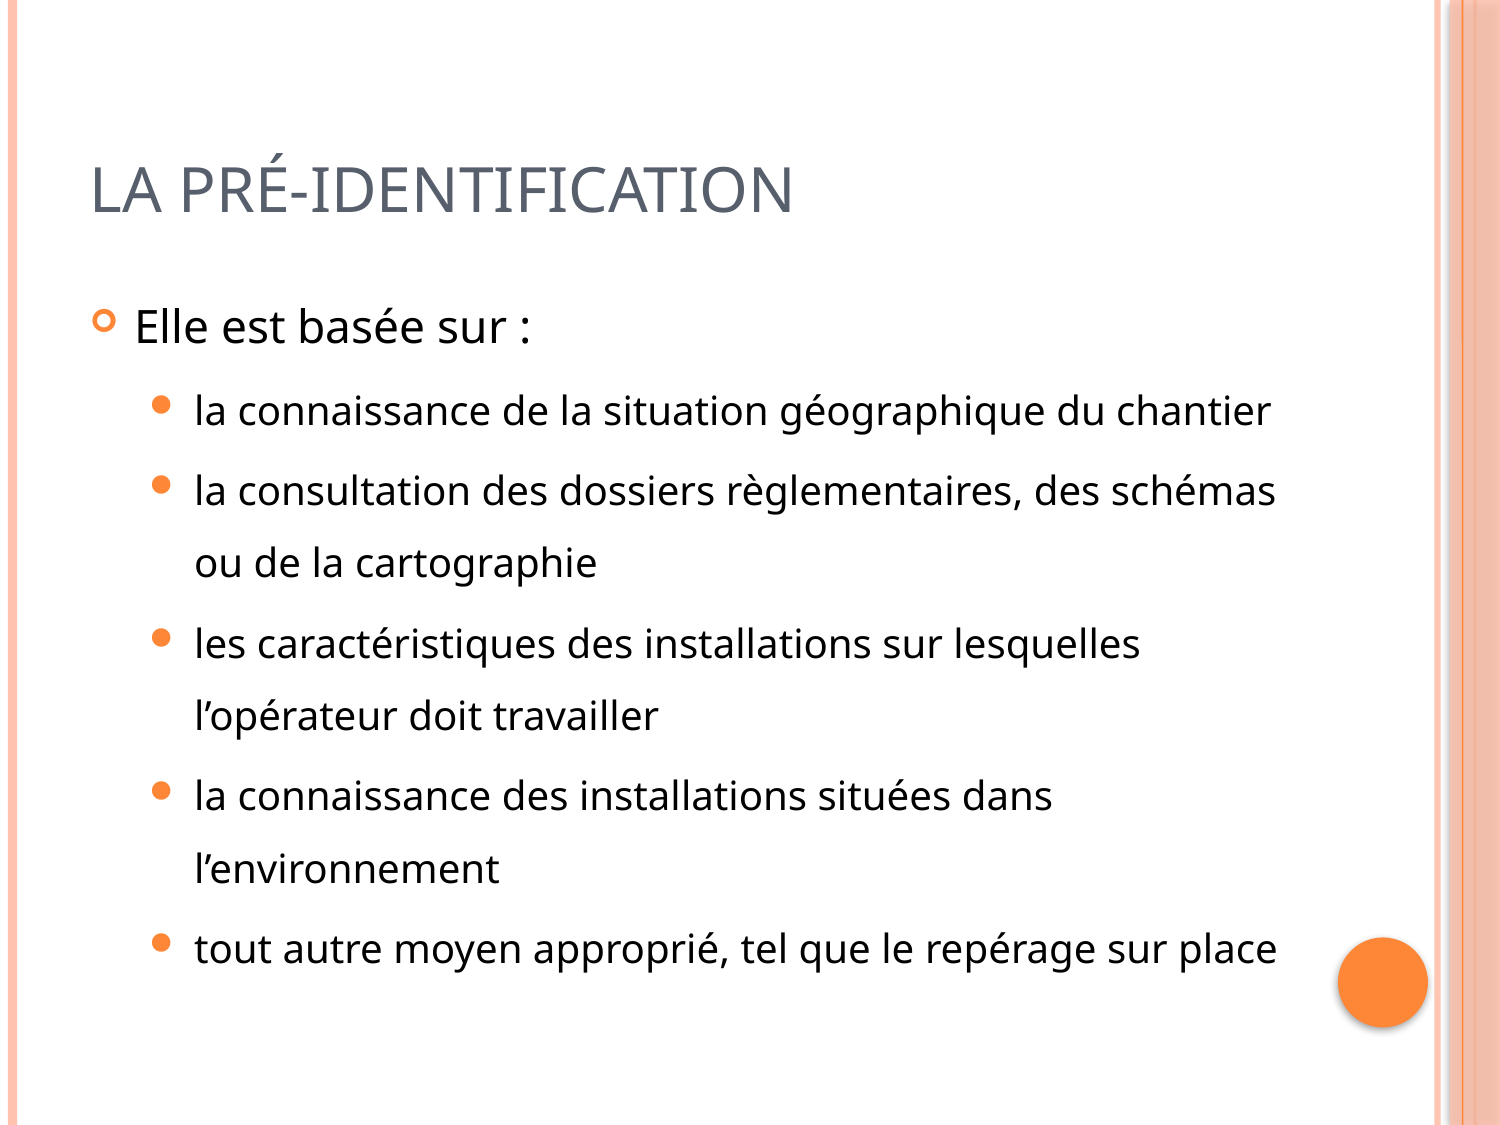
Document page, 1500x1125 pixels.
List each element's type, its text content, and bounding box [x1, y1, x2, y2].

title La pré-identification [75, 45, 1300, 233]
list Elle est basée sur : la connaissance de la situation géographique du chantier la consultation des dossiers règlementaires, des schémas ou de la cartographie les caractéristiques des installations sur lesquelles l’opérateur doit travailler la connaissance des installations situées dans l’environnement tout autre moyen approprié, tel que le repérage sur place [75, 262, 1300, 1083]
